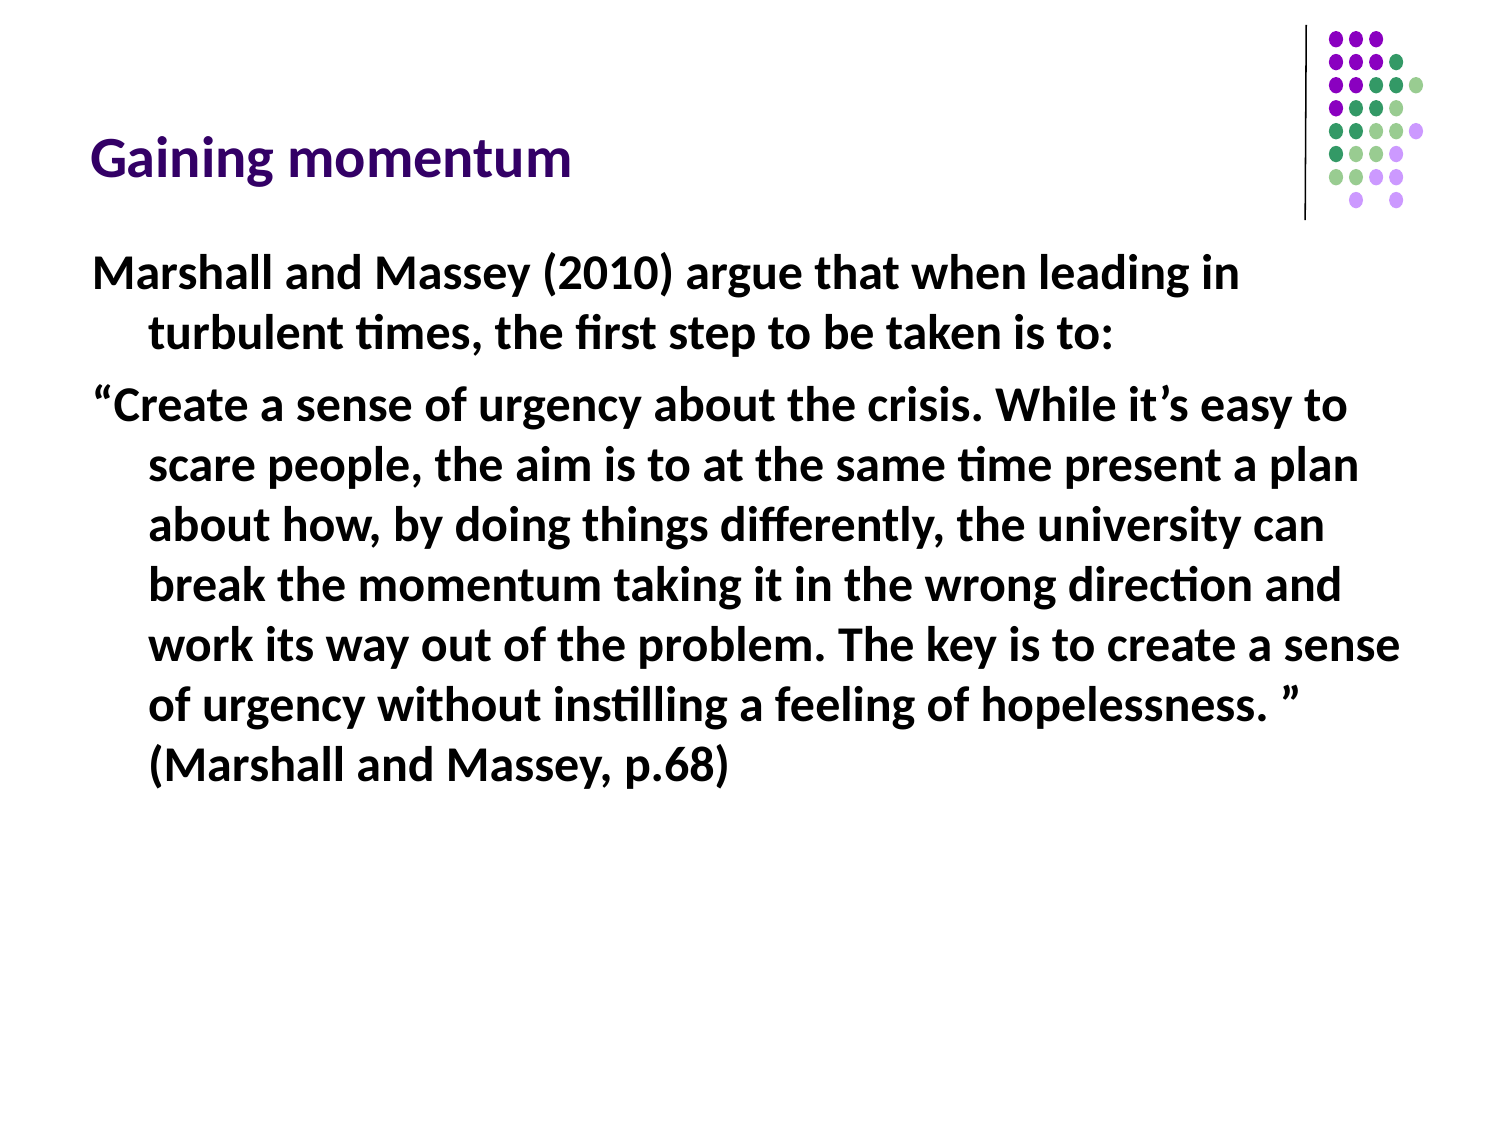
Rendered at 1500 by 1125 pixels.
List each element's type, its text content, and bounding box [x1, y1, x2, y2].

title Gaining momentum [74, 19, 1313, 197]
list Marshall and Massey (2010) argue that when leading in turbulent times, the first step to be taken is to: “Create a sense of urgency about the crisis. While it’s easy to scare people, the aim is to at the same time present a plan about how, by doing things differently, the university can break the momentum taking it in the wrong direction and work its way out of the problem. The key is to create a sense of urgency without instilling a feeling of hopelessness. ” (Marshall and Massey, p.68) [76, 231, 1428, 1018]
